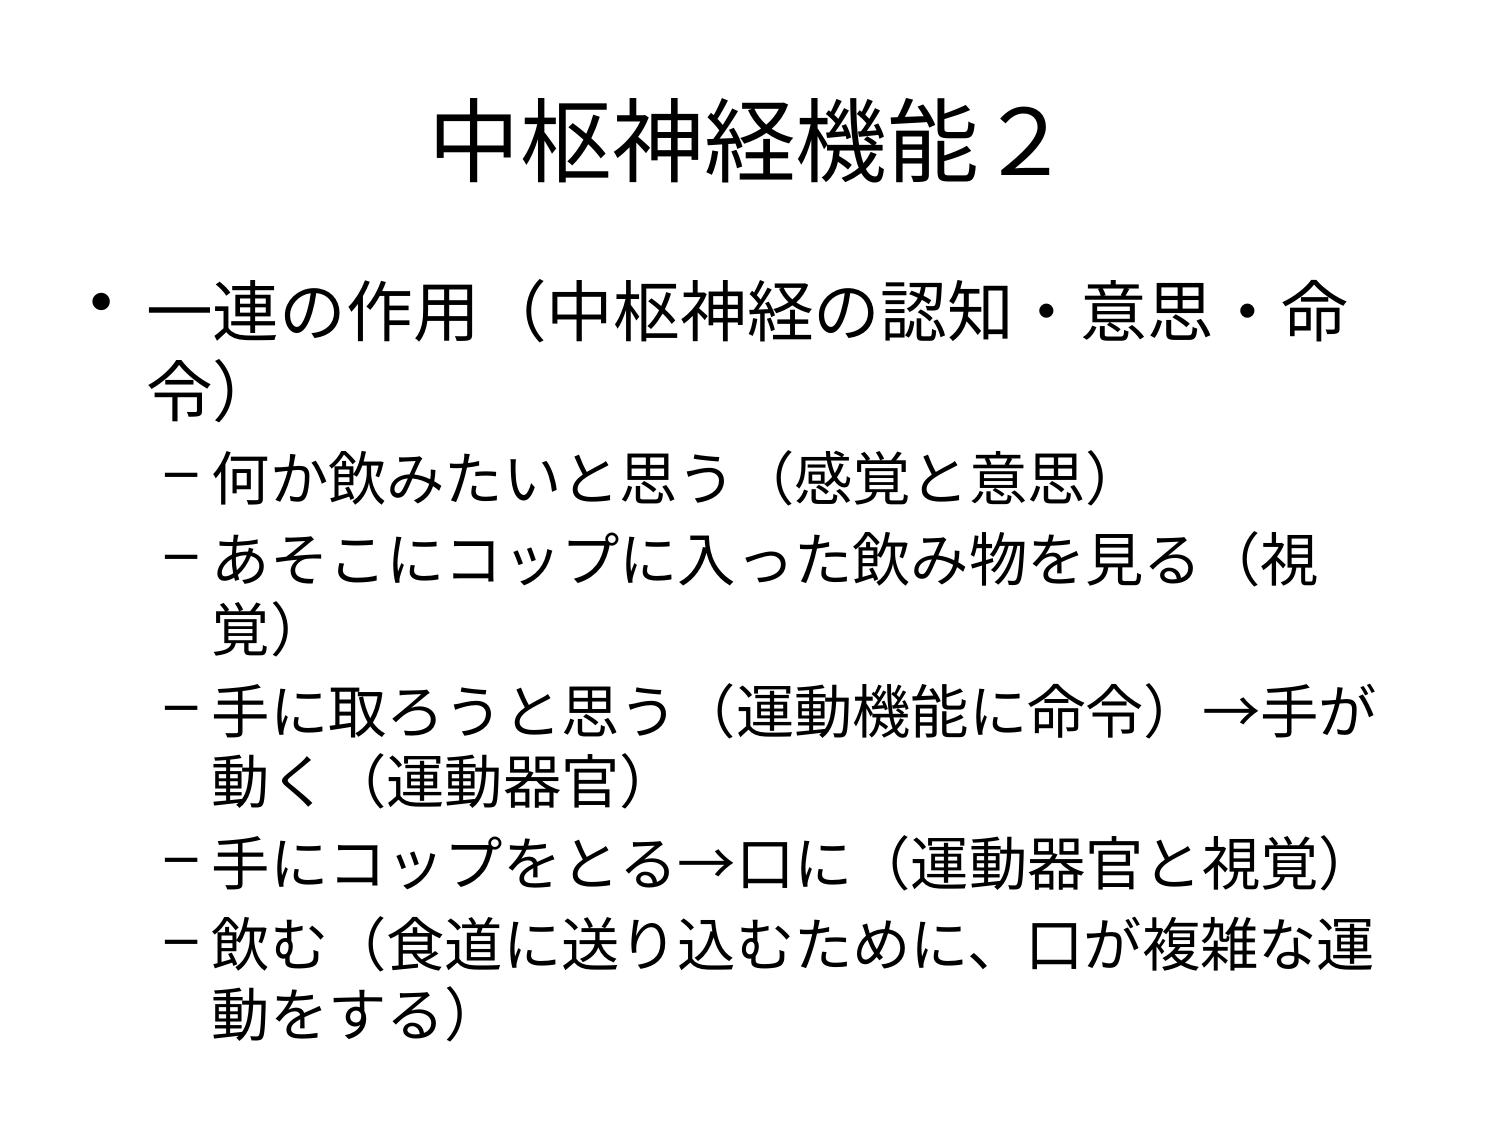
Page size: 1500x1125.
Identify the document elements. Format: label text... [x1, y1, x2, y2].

title 中枢神経機能２ [74, 44, 1426, 233]
list 一連の作用（中枢神経の認知・意思・命令） 何か飲みたいと思う（感覚と意思） あそこにコップに入った飲み物を見る（視覚） 手に取ろうと思う（運動機能に命令）→手が動く（運動器官） 手にコップをとる→口に（運動器官と視覚） 飲む（食道に送り込むために、口が複雑な運動をする） [74, 262, 1426, 1006]
